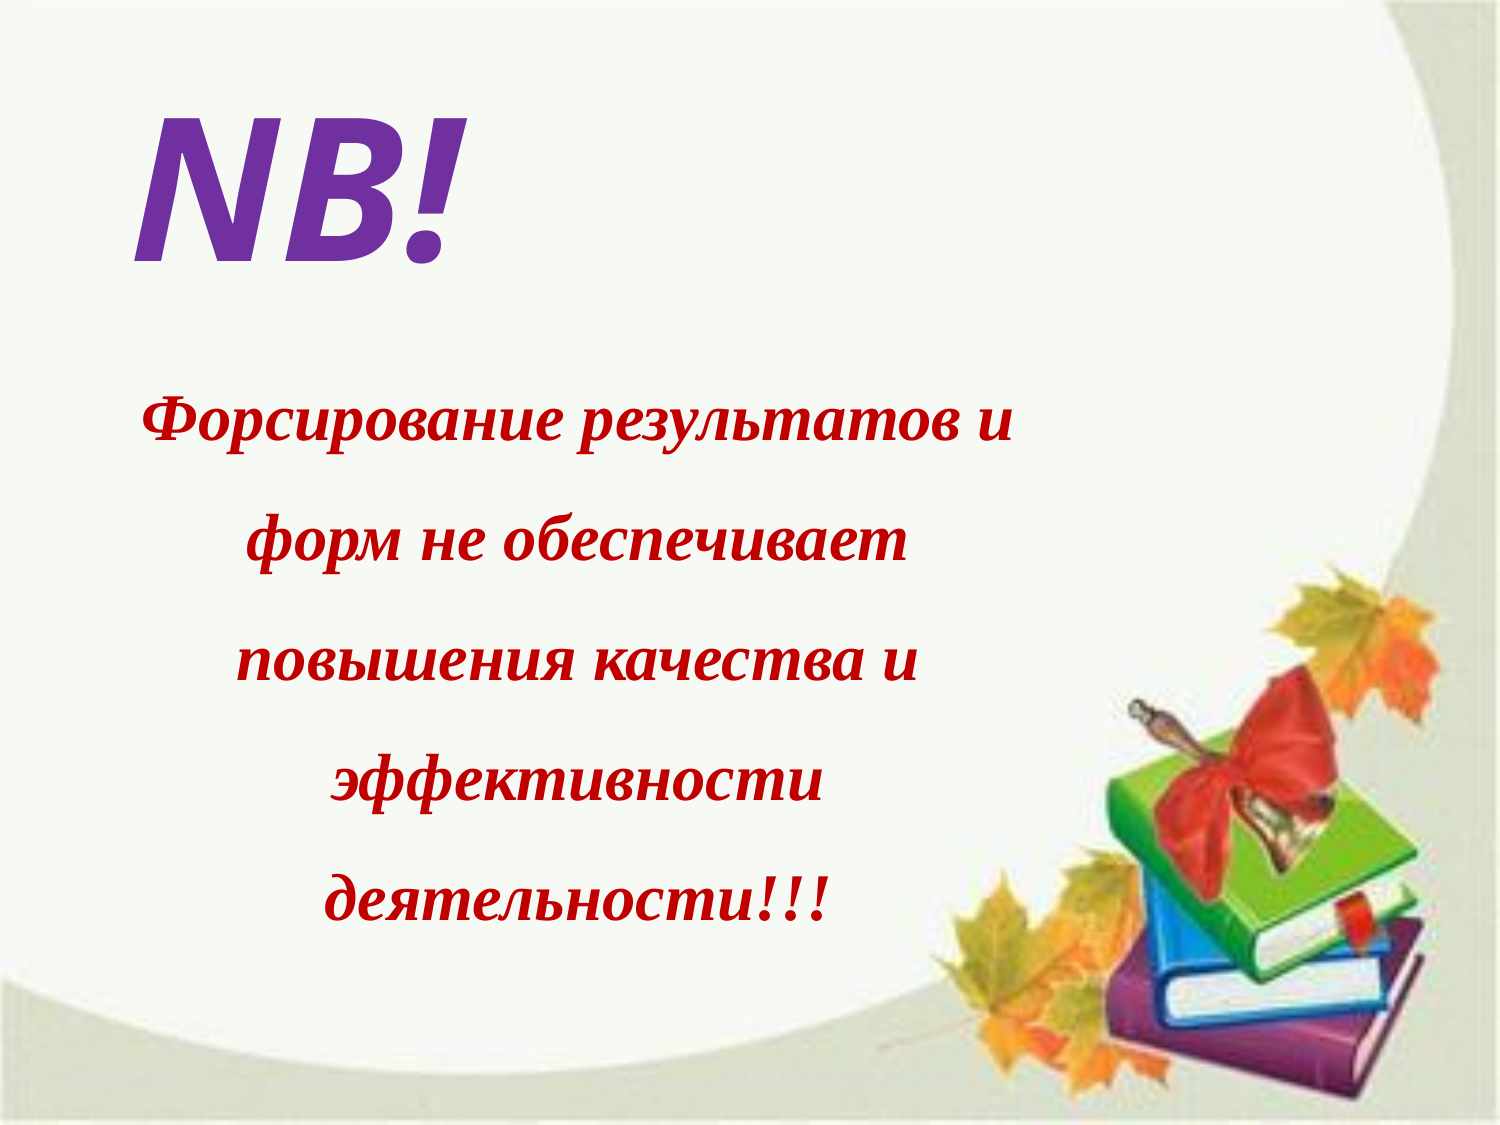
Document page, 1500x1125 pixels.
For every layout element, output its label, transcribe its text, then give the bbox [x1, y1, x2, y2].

text_box NB! [53, 54, 538, 310]
text_box Форсирование результатов и форм не обеспечивает повышения качества и эффективности деятельности!!! [123, 326, 1034, 941]
picture [0, 0, 1500, 1125]
